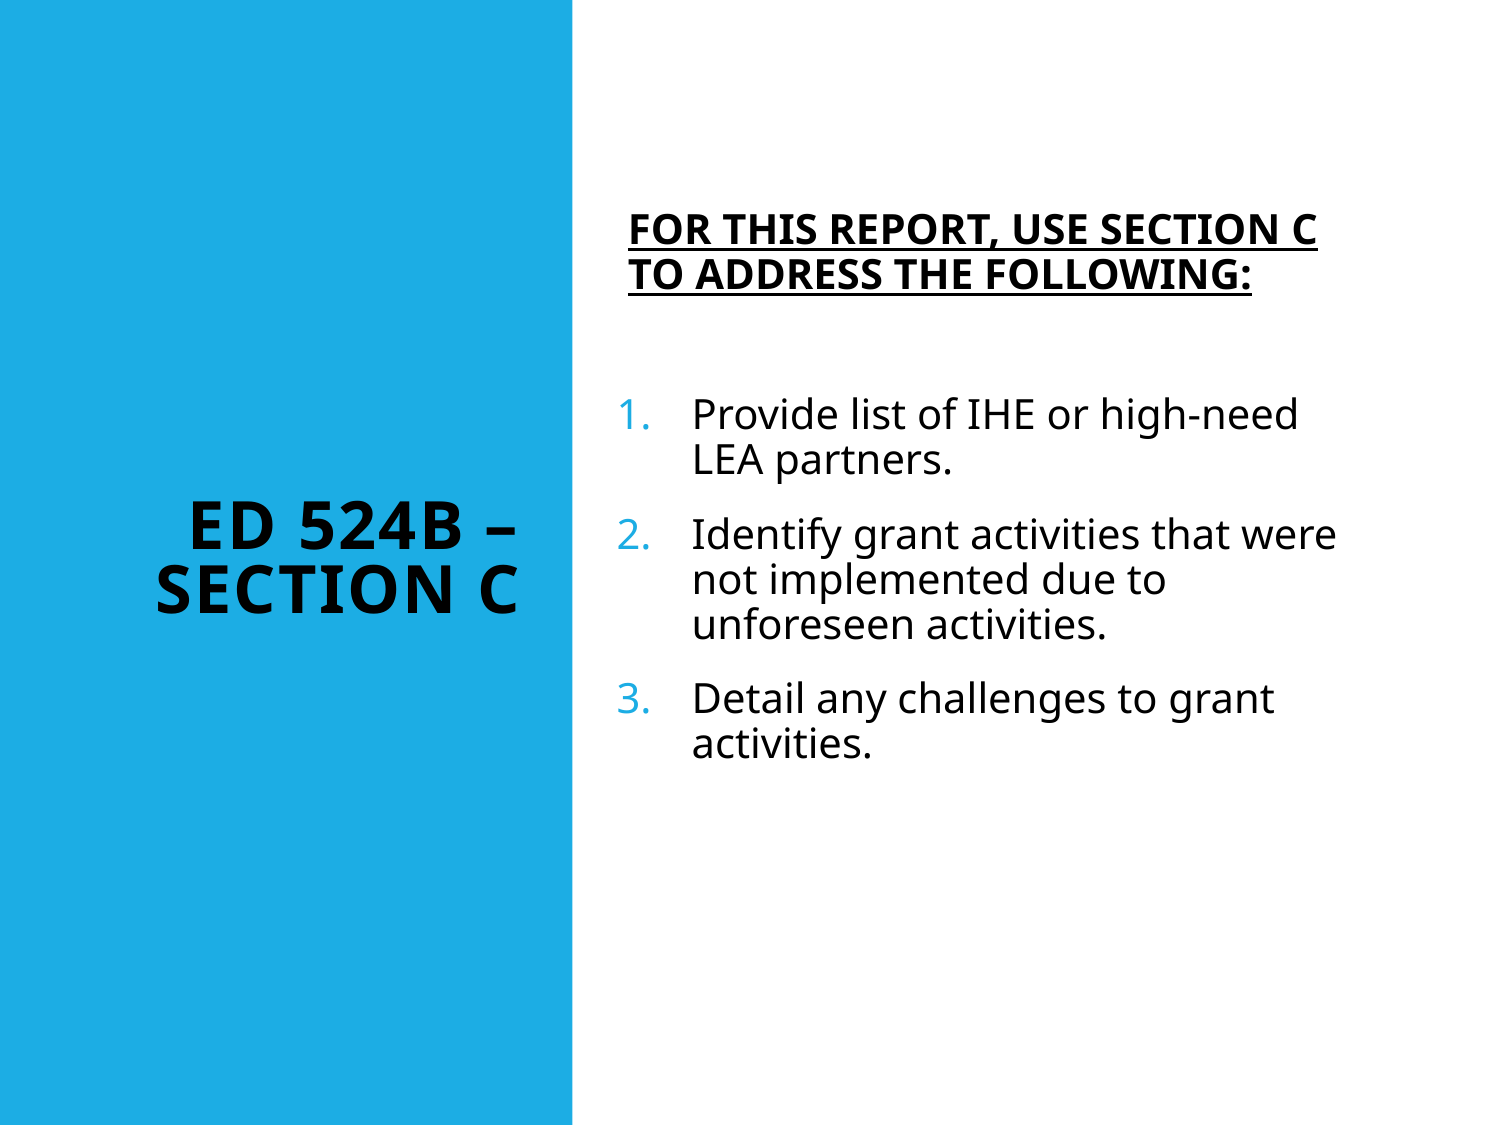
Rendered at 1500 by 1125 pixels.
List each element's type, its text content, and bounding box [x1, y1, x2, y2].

text_box [0, 0, 574, 1125]
list FOR THIS REPORT, USE SECTION C TO ADDRESS THE FOLLOWING: Provide list of IHE or high-need LEA partners. Identify grant activities that were not implemented due to unforeseen activities. Detail any challenges to grant activities. [609, 131, 1385, 993]
title ED 524B – Section C [118, 131, 536, 993]
text_box [574, 0, 1500, 1125]
